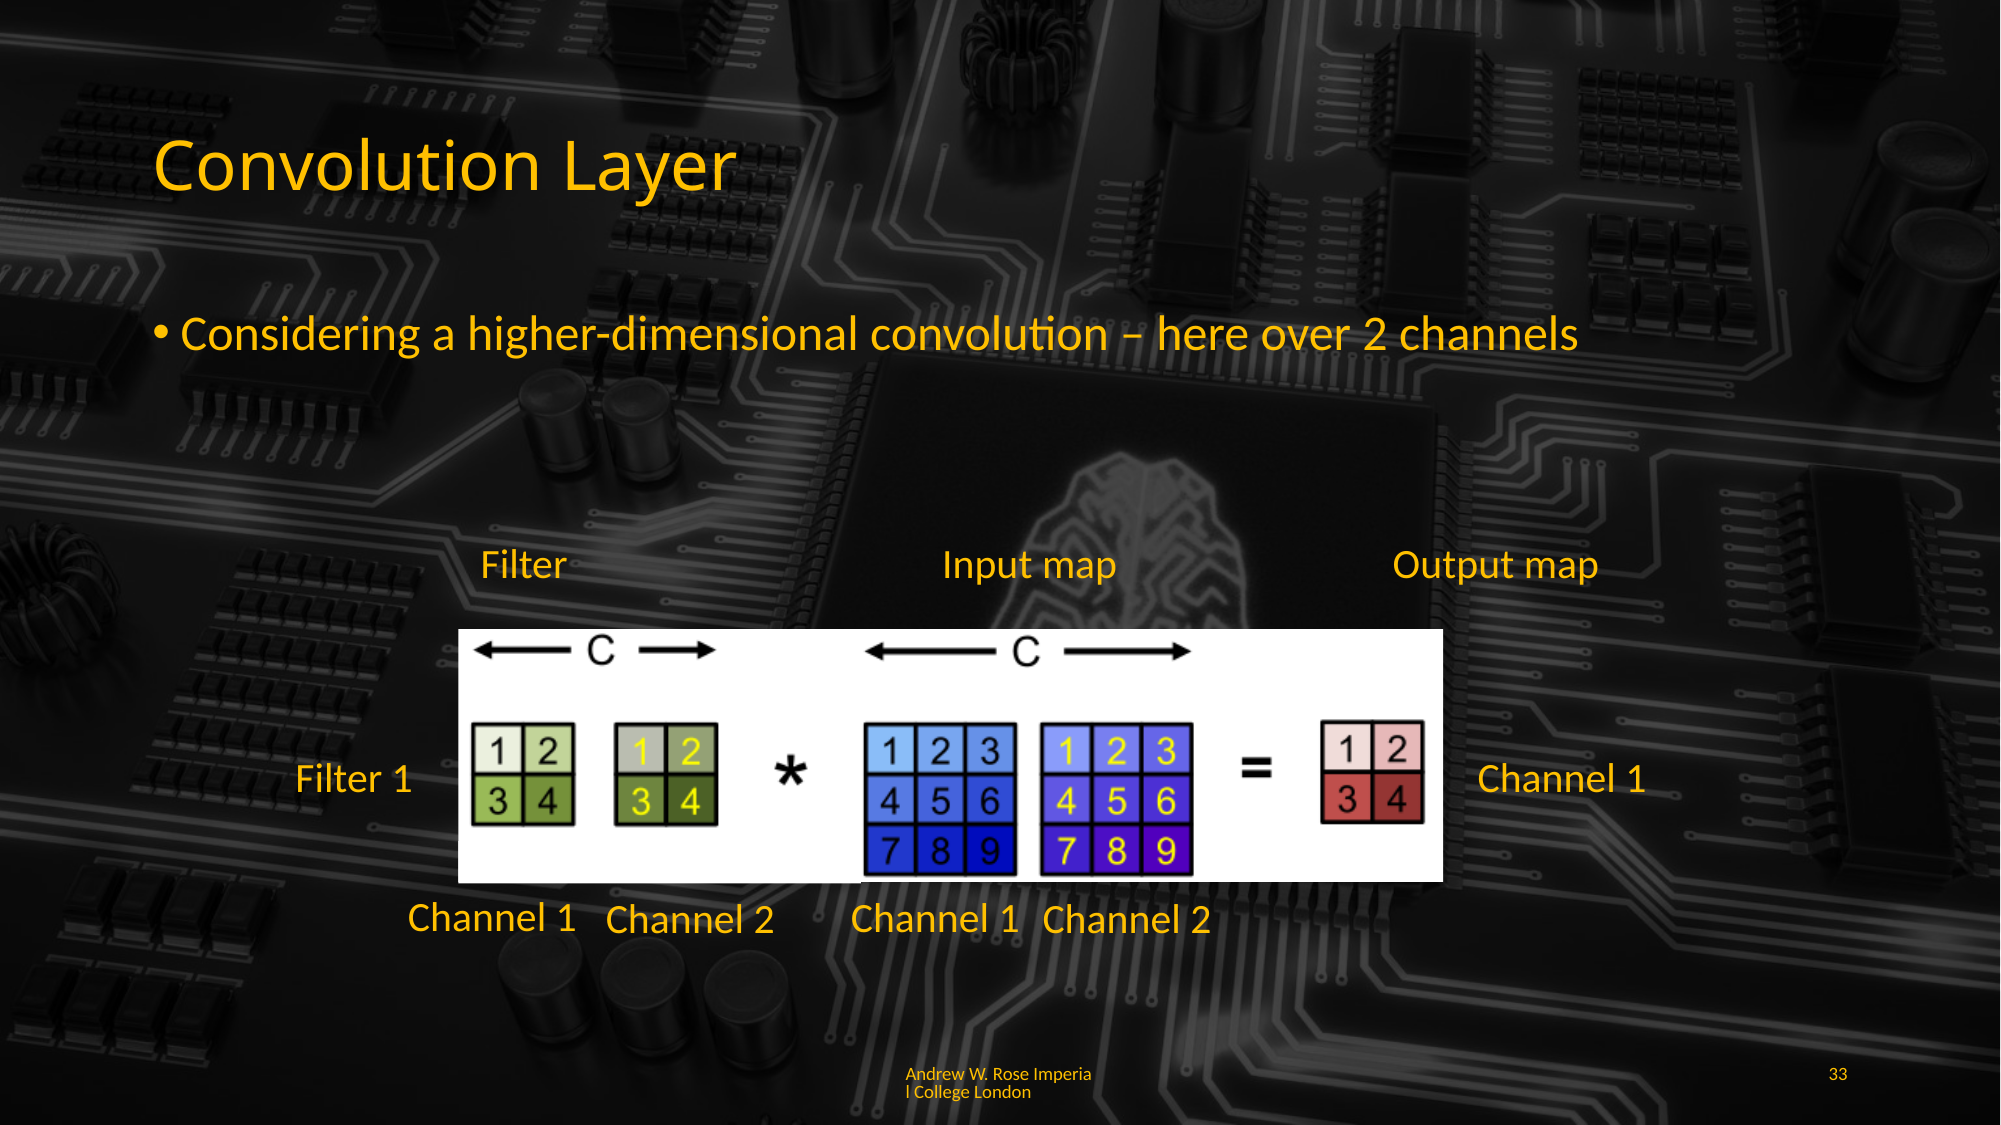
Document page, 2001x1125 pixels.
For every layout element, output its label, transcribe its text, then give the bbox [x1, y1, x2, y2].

text_box Channel 1 [388, 882, 597, 947]
text_box Channel 1 [831, 883, 1040, 949]
list Considering a higher-dimensional convolution – here over 2 channels [137, 299, 1863, 528]
text_box Channel 2 [1023, 884, 1232, 950]
text_box Filter 1 [250, 743, 458, 808]
text_box Channel 2 [586, 884, 795, 950]
picture [0, 0, 2001, 1125]
slide_number 33 [1412, 1042, 1863, 1103]
title Convolution Layer [137, 59, 1863, 278]
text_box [240, 529, 1684, 596]
text_box Channel 1 [1458, 743, 1666, 808]
footer Andrew W. Rose Imperial College London [890, 1042, 1110, 1103]
